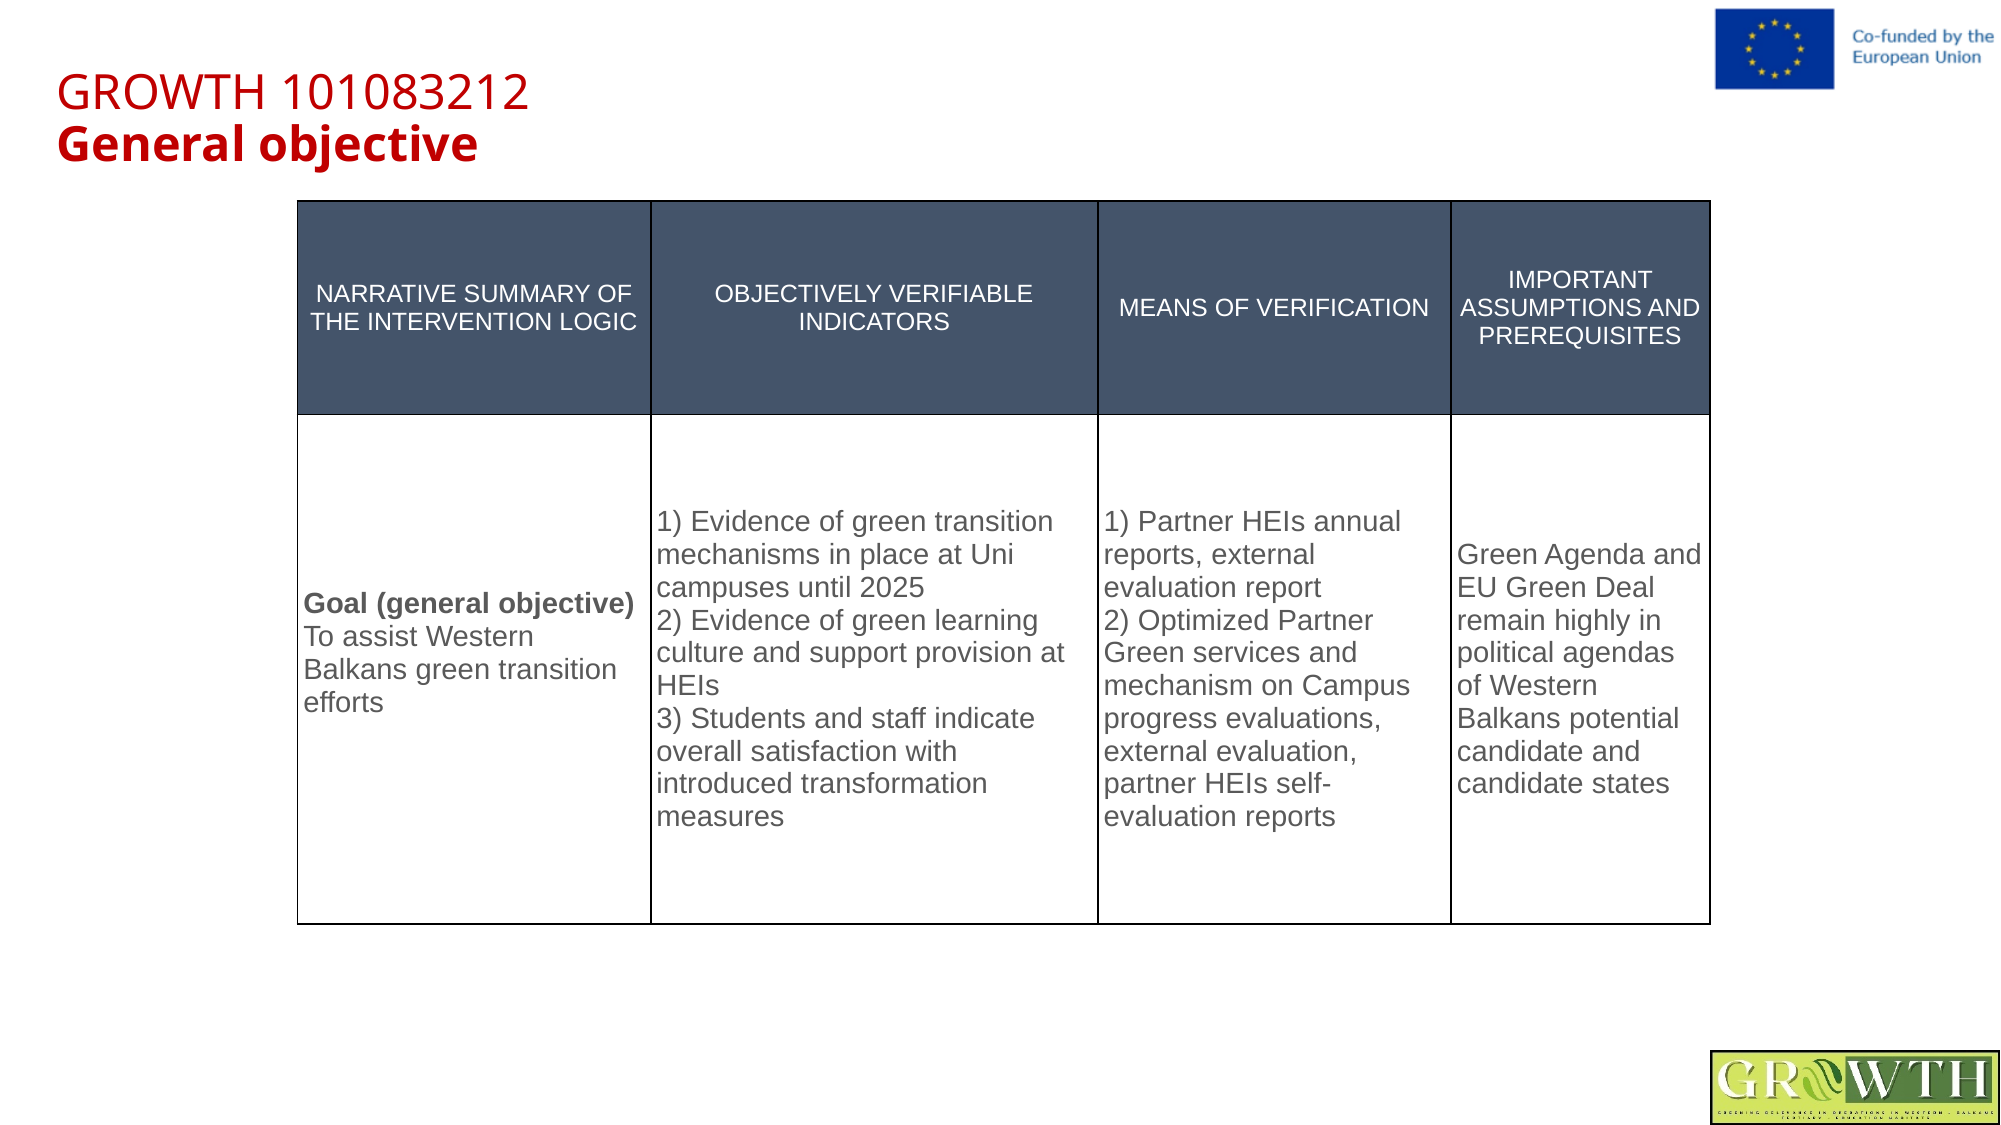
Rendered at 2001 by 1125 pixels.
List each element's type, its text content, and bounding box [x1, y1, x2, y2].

title GROWTH 101083212 General objective [41, 59, 1863, 180]
table_header OBJECTIVELY VERIFIABLE INDICATORS [652, 202, 1097, 414]
picture [1709, 1, 2000, 92]
table_cell Green Agenda and EU Green Deal remain highly in political agendas of Western Balkans potential candidate and candidate states [1452, 415, 1709, 923]
table_header MEANS OF VERIFICATION [1099, 202, 1450, 414]
picture [1709, 1050, 2000, 1125]
table_cell 1) Partner HEIs annual reports, external evaluation report 2) Optimized Partner Green services and mechanism on Campus progress evaluations, external evaluation, partner HEIs self-evaluation reports [1099, 415, 1450, 923]
table_header IMPORTANT ASSUMPTIONS AND PREREQUISITES [1452, 202, 1709, 414]
table_cell 1) Evidence of green transition mechanisms in place at Uni campuses until 2025 2) Evidence of green learning culture and support provision at HEIs 3) Students and staff indicate overall satisfaction with introduced transformation measures [652, 415, 1097, 923]
table_cell Goal (general objective) To assist Western Balkans green transition efforts [298, 415, 650, 923]
table_header NARRATIVE SUMMARY OF THE INTERVENTION LOGIC [298, 202, 650, 414]
